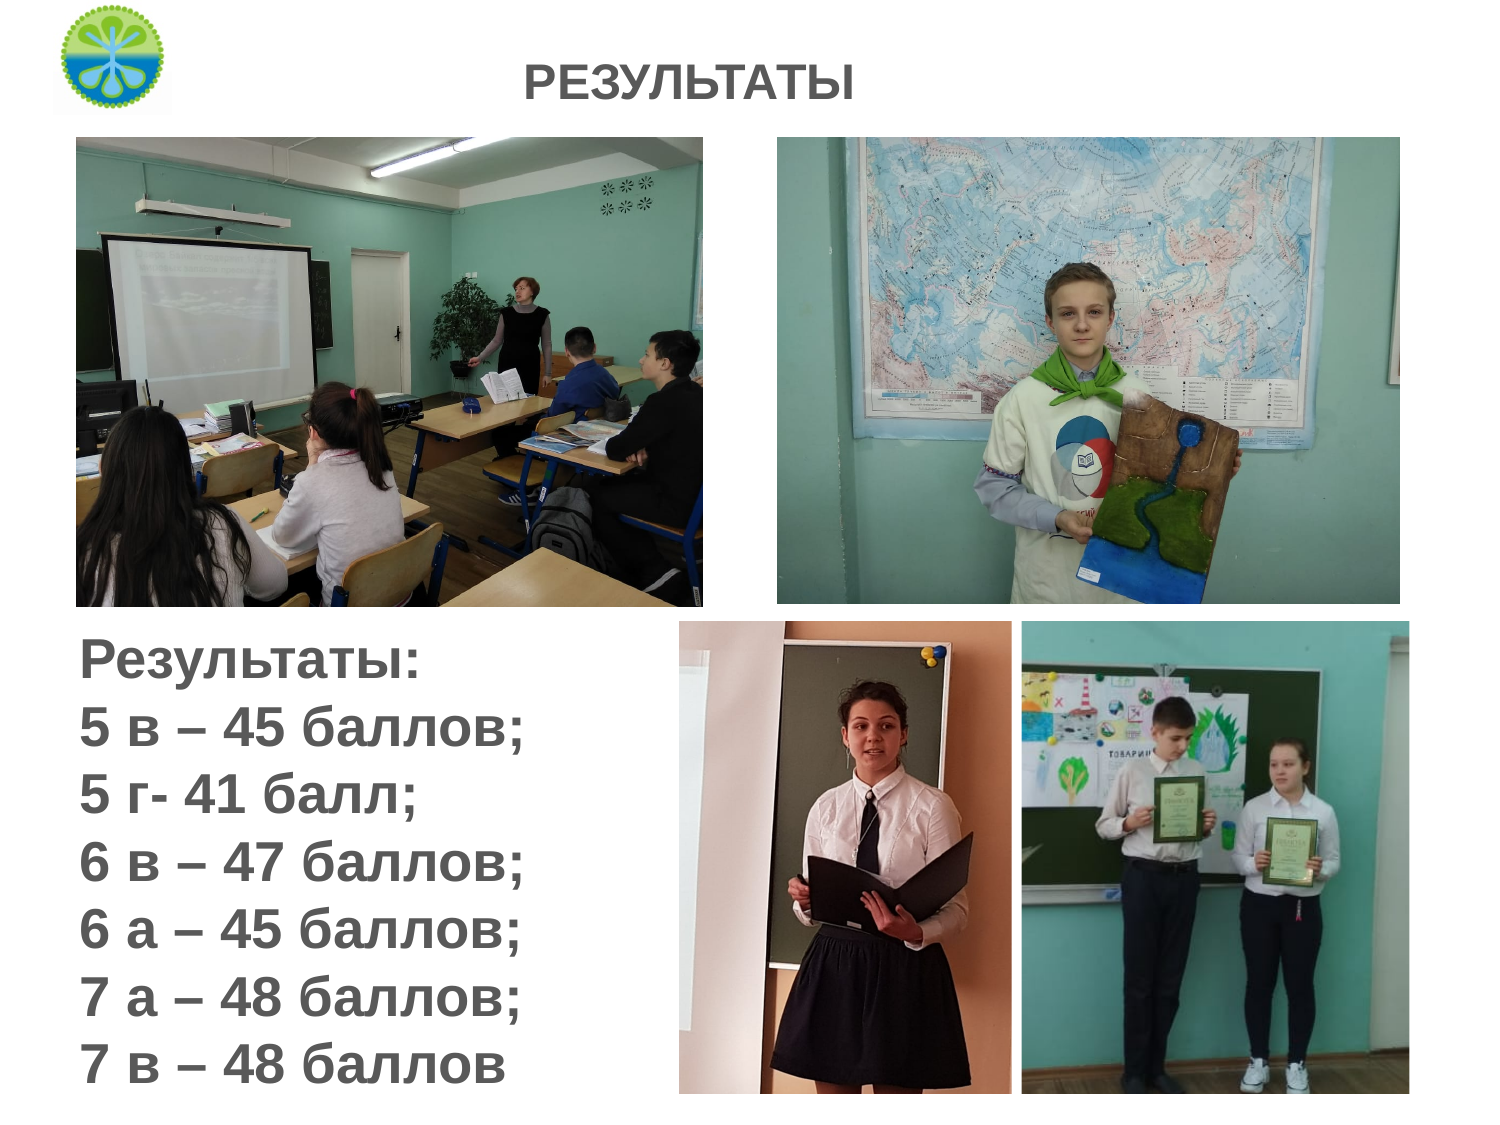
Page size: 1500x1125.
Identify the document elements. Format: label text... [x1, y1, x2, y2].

picture [52, 0, 172, 115]
picture [678, 621, 1012, 1095]
picture [1021, 621, 1410, 1095]
text_box Результаты: 5 в – 45 баллов; 5 г- 41 балл; 6 в – 47 баллов; 6 а – 45 баллов; 7 а – 48 баллов; 7 в – 48 баллов [64, 615, 632, 1103]
text_box РЕЗУЛЬТАТЫ [336, 42, 1058, 118]
picture [76, 136, 703, 607]
picture [777, 136, 1400, 605]
